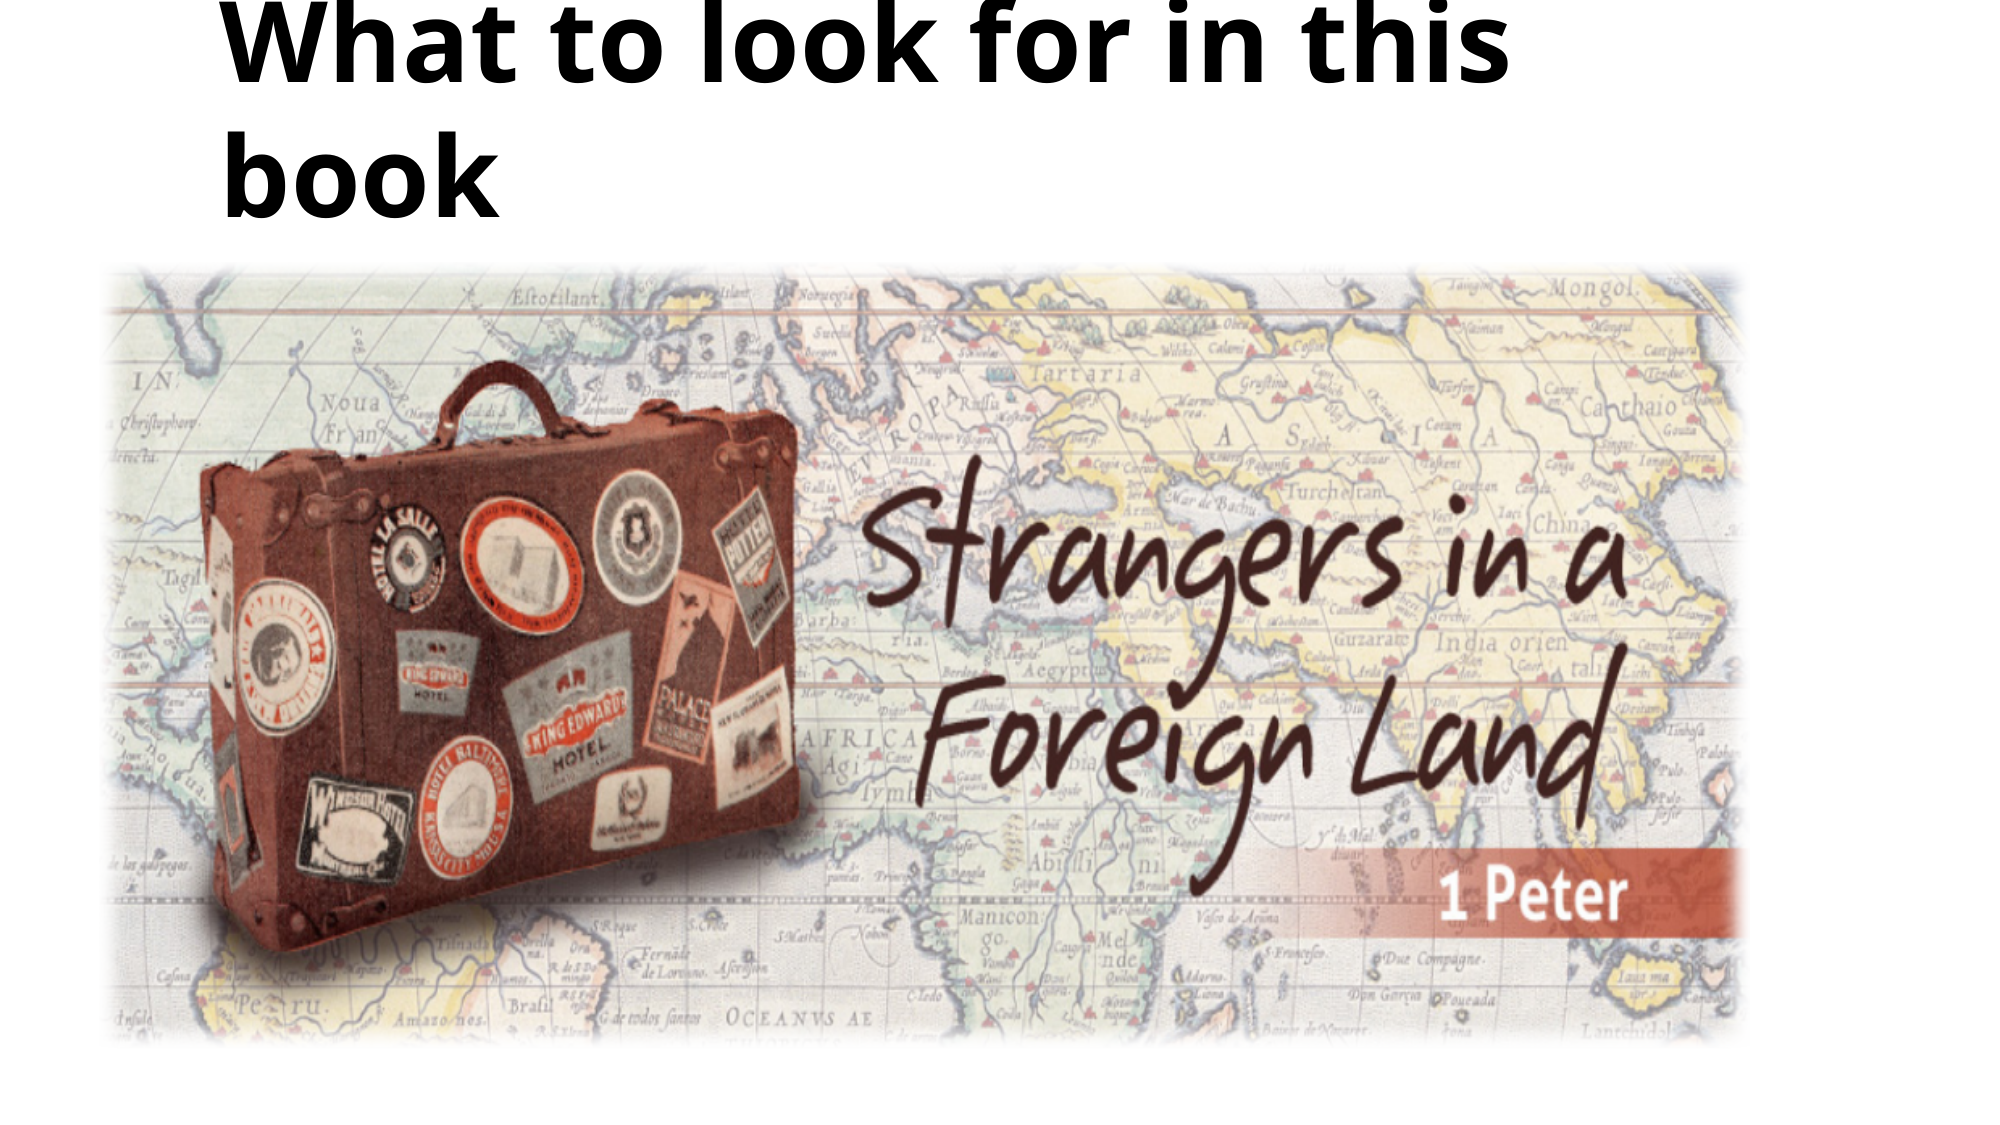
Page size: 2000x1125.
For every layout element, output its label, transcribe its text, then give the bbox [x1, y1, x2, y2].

picture [99, 262, 1750, 1051]
title What to look for in this book [199, 37, 1800, 250]
